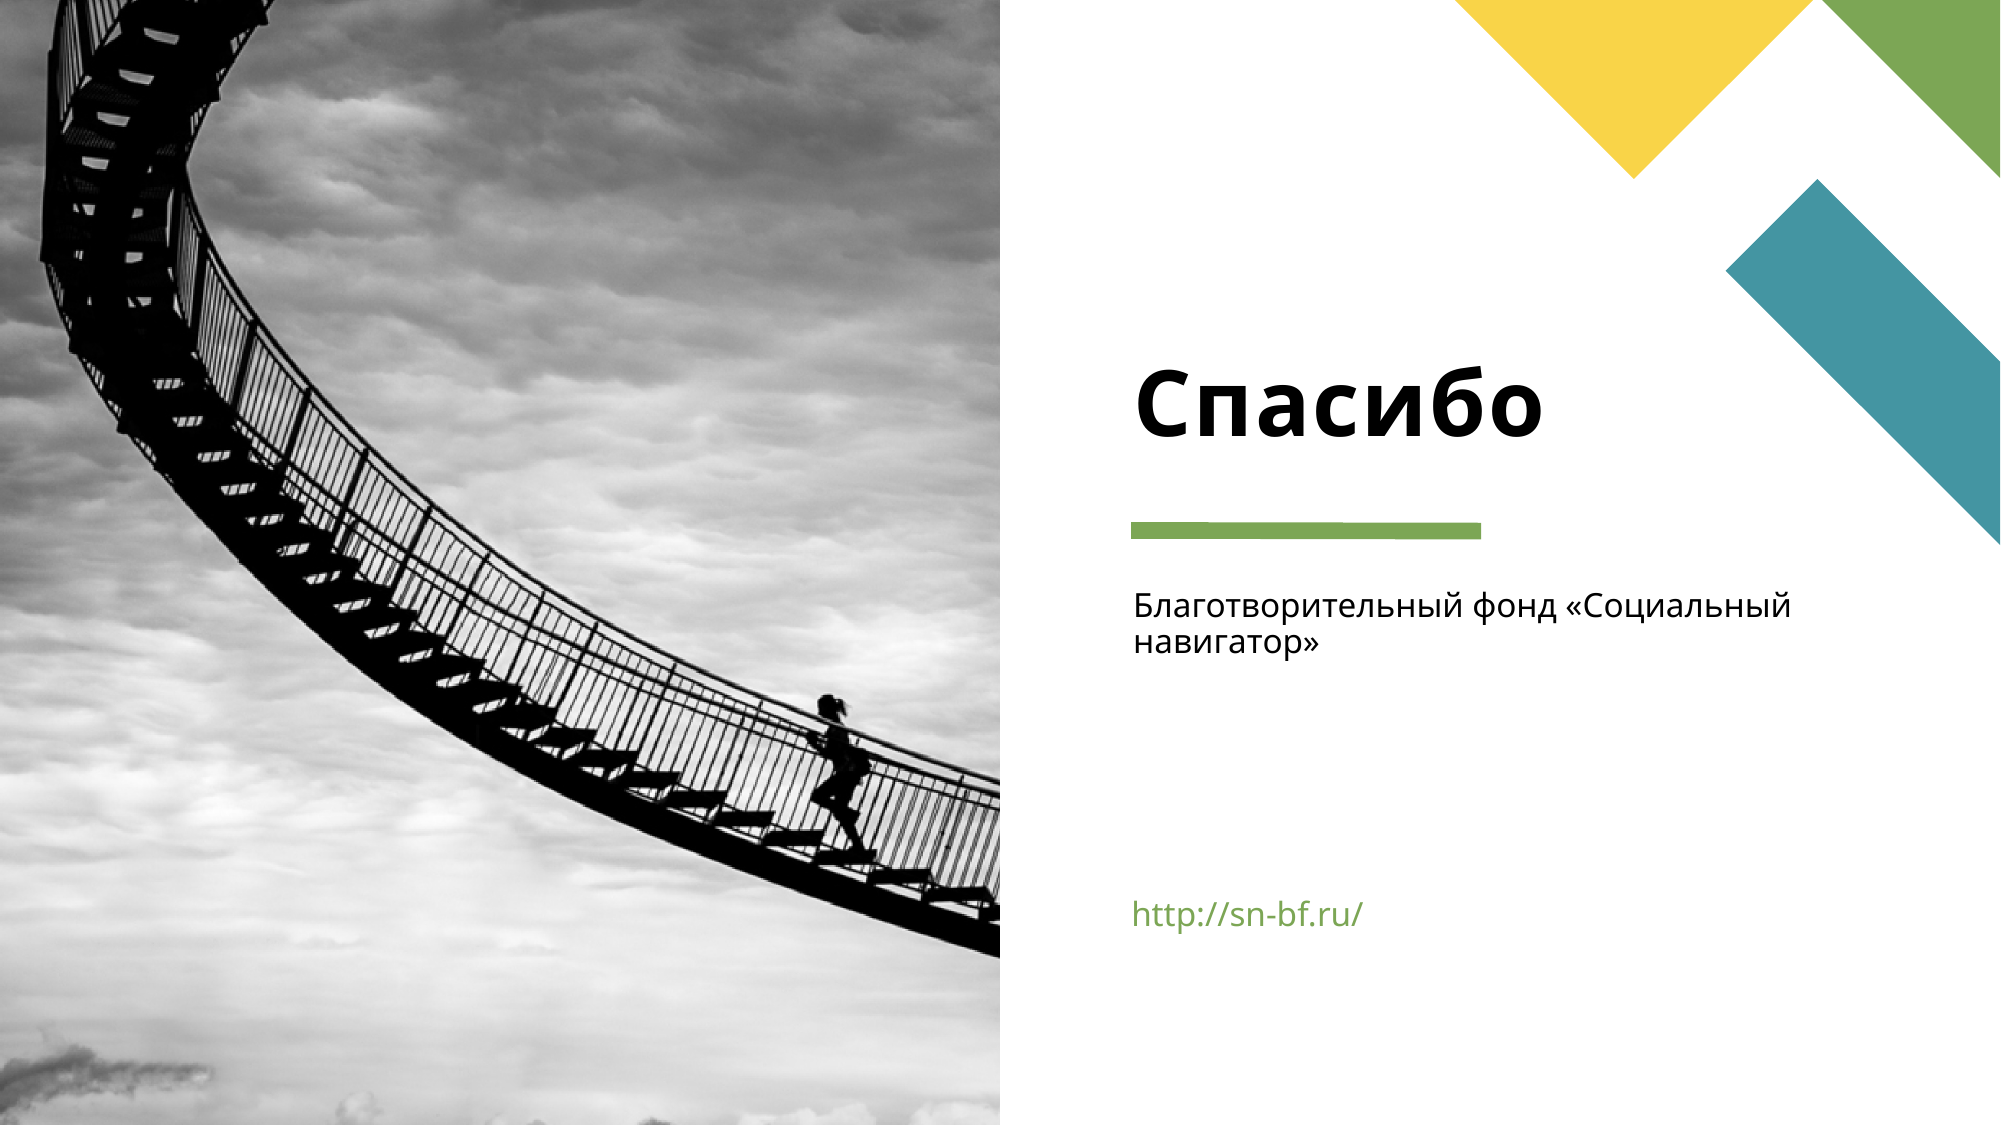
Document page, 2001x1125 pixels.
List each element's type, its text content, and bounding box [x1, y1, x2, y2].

picture [0, 0, 1000, 1125]
list http://sn-bf.ru/ [1131, 836, 1938, 934]
title Спасибо [1133, 356, 1938, 457]
subtitle Благотворительный фонд «Социальный навигатор» [1133, 589, 1938, 763]
